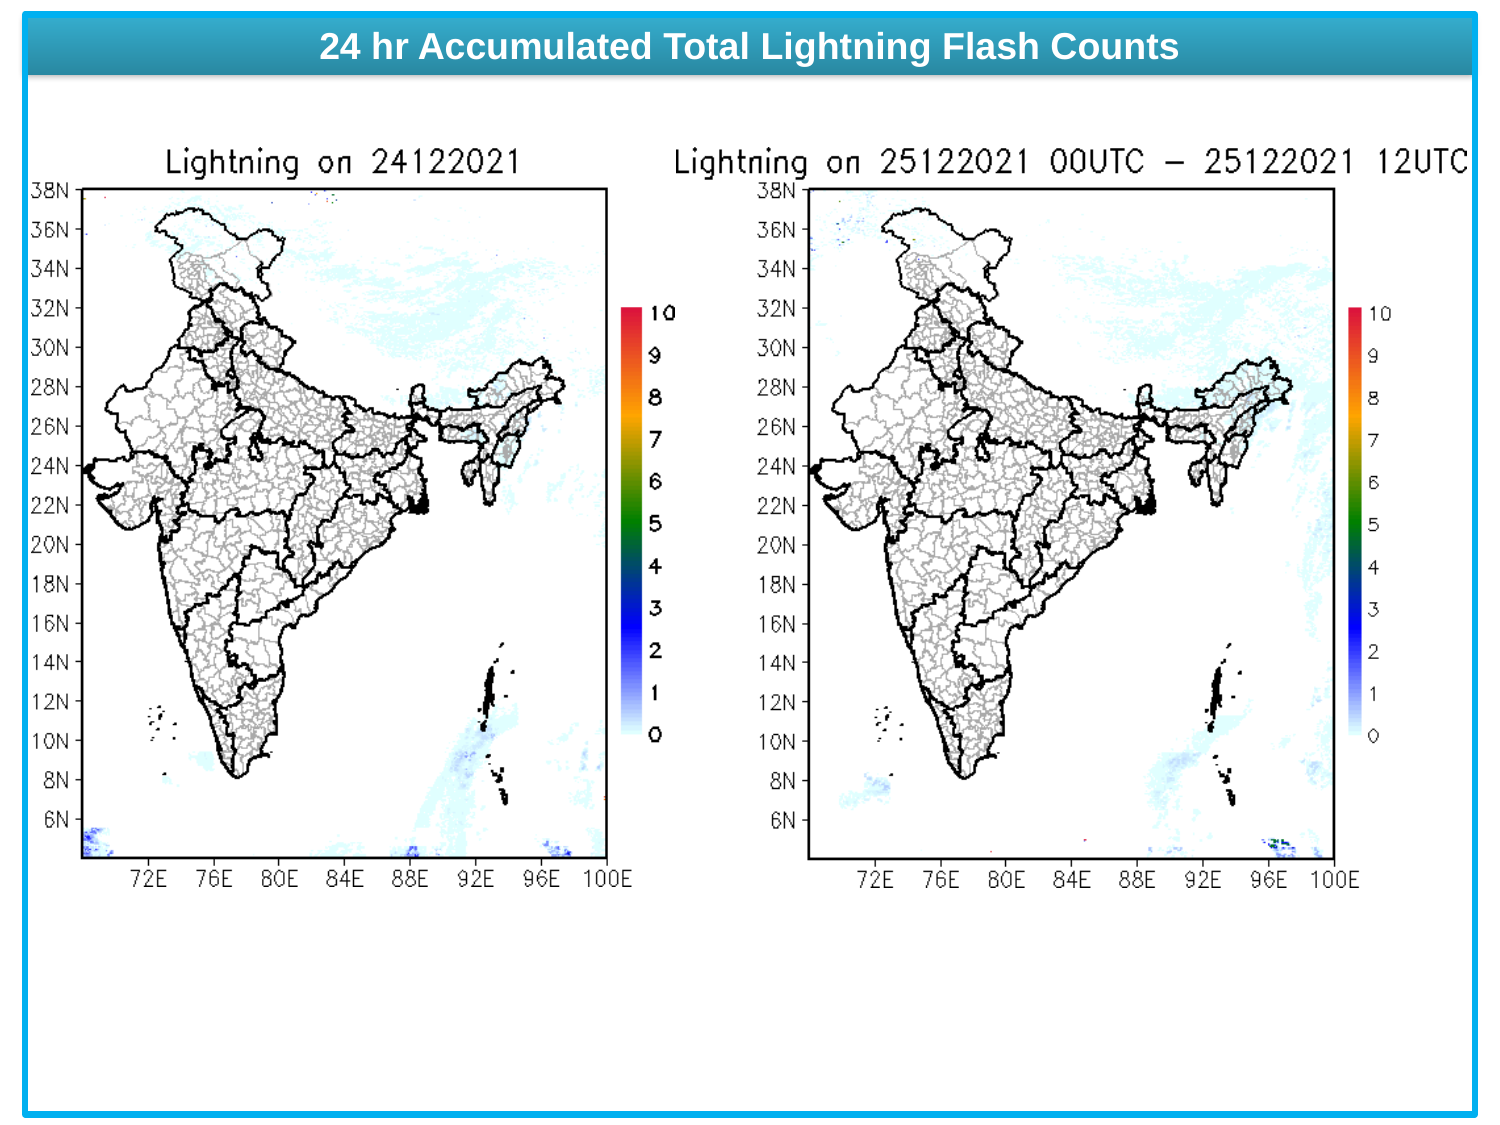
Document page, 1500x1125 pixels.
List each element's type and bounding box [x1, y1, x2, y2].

text_box [23, 12, 1477, 1116]
picture [31, 147, 1467, 888]
